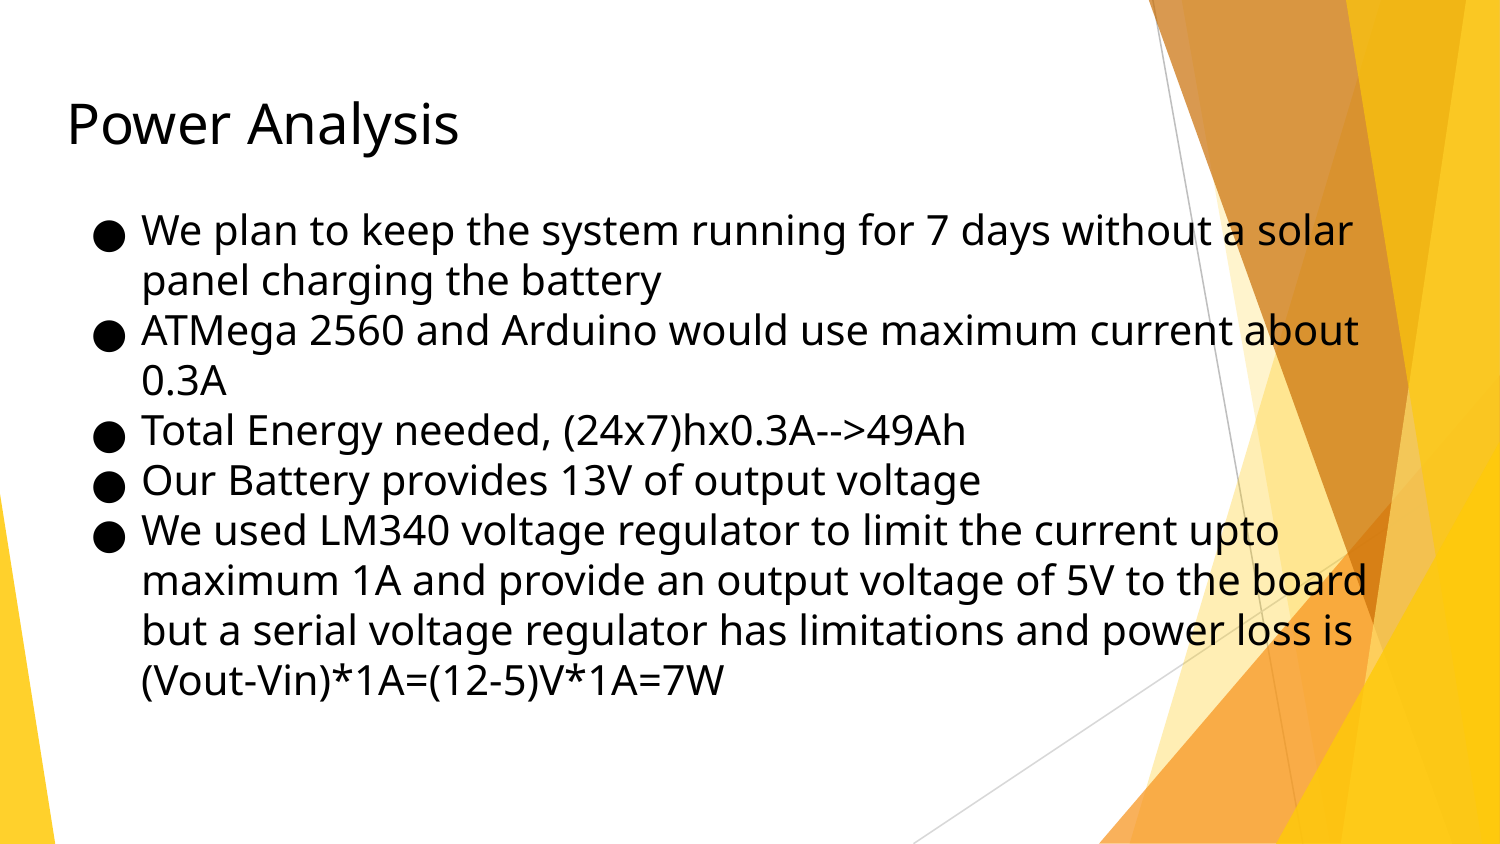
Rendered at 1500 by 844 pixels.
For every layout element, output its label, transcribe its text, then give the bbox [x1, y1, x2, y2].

list We plan to keep the system running for 7 days without a solar panel charging the battery ATMega 2560 and Arduino would use maximum current about 0.3A Total Energy needed, (24x7)hx0.3A-->49Ah Our Battery provides 13V of output voltage We used LM340 voltage regulator to limit the current upto maximum 1A and provide an output voltage of 5V to the board but a serial voltage regulator has limitations and power loss is (Vout-Vin)*1A=(12-5)V*1A=7W [51, 189, 1449, 750]
title Power Analysis [51, 72, 1449, 167]
